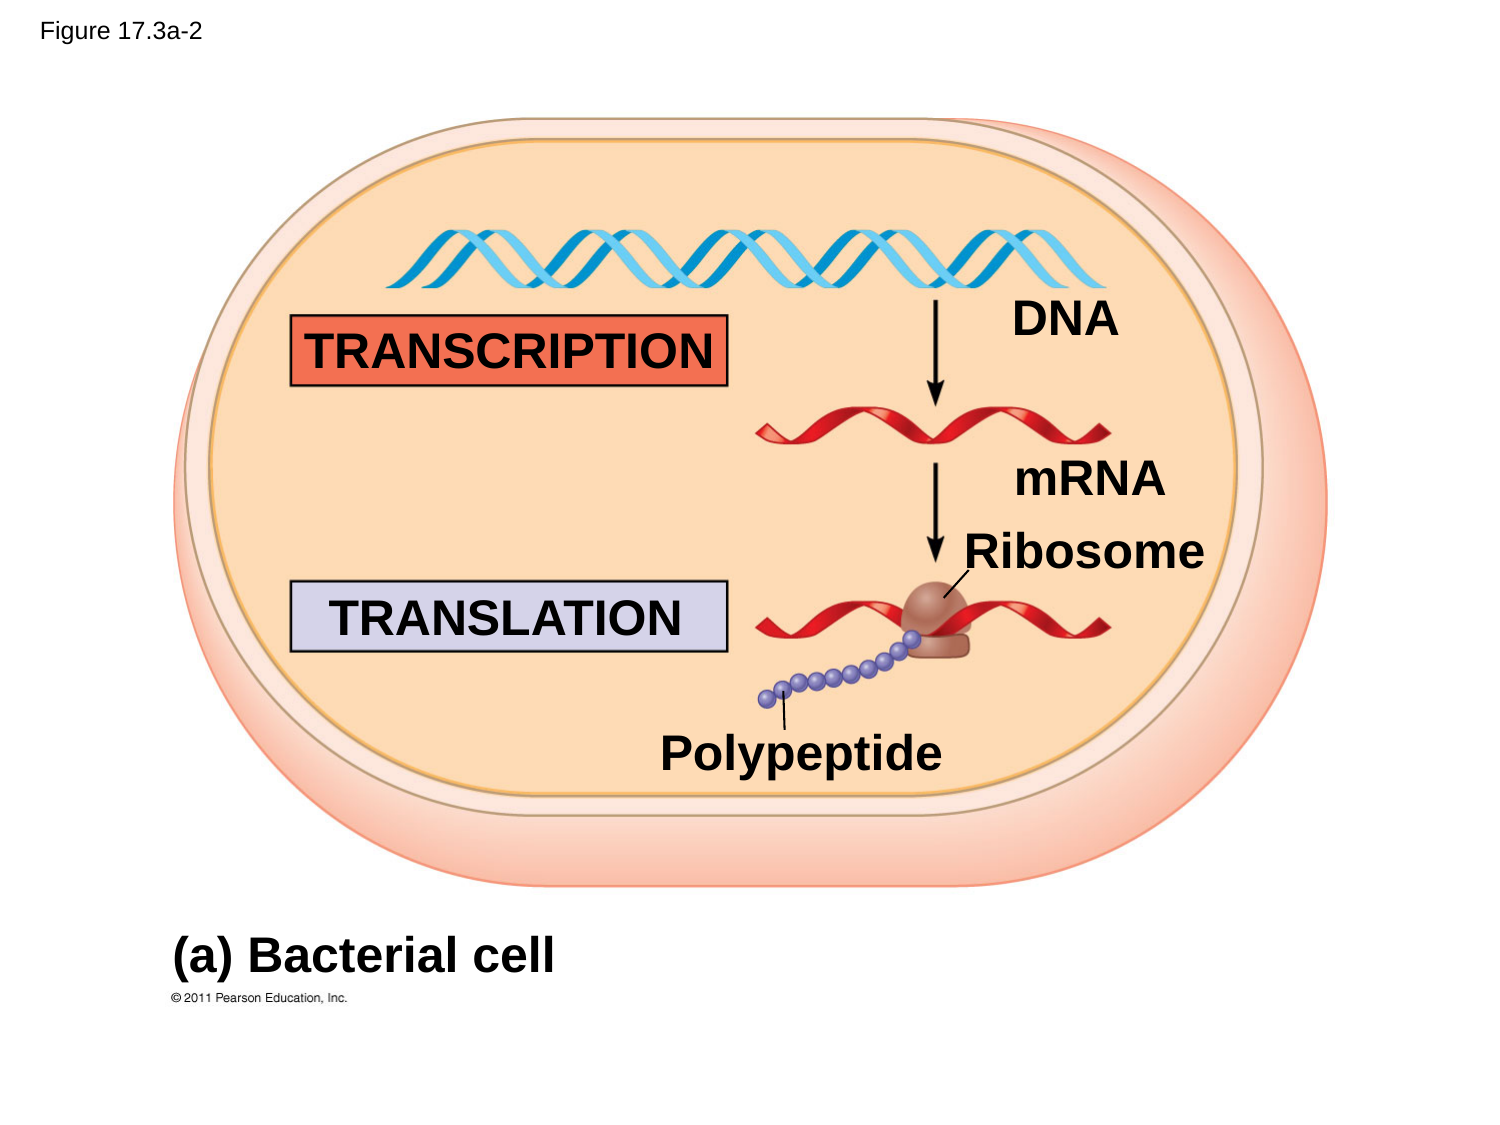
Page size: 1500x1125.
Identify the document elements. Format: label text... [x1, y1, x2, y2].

picture [165, 110, 1335, 1015]
title Figure 17.3a-2 [24, 3, 451, 55]
